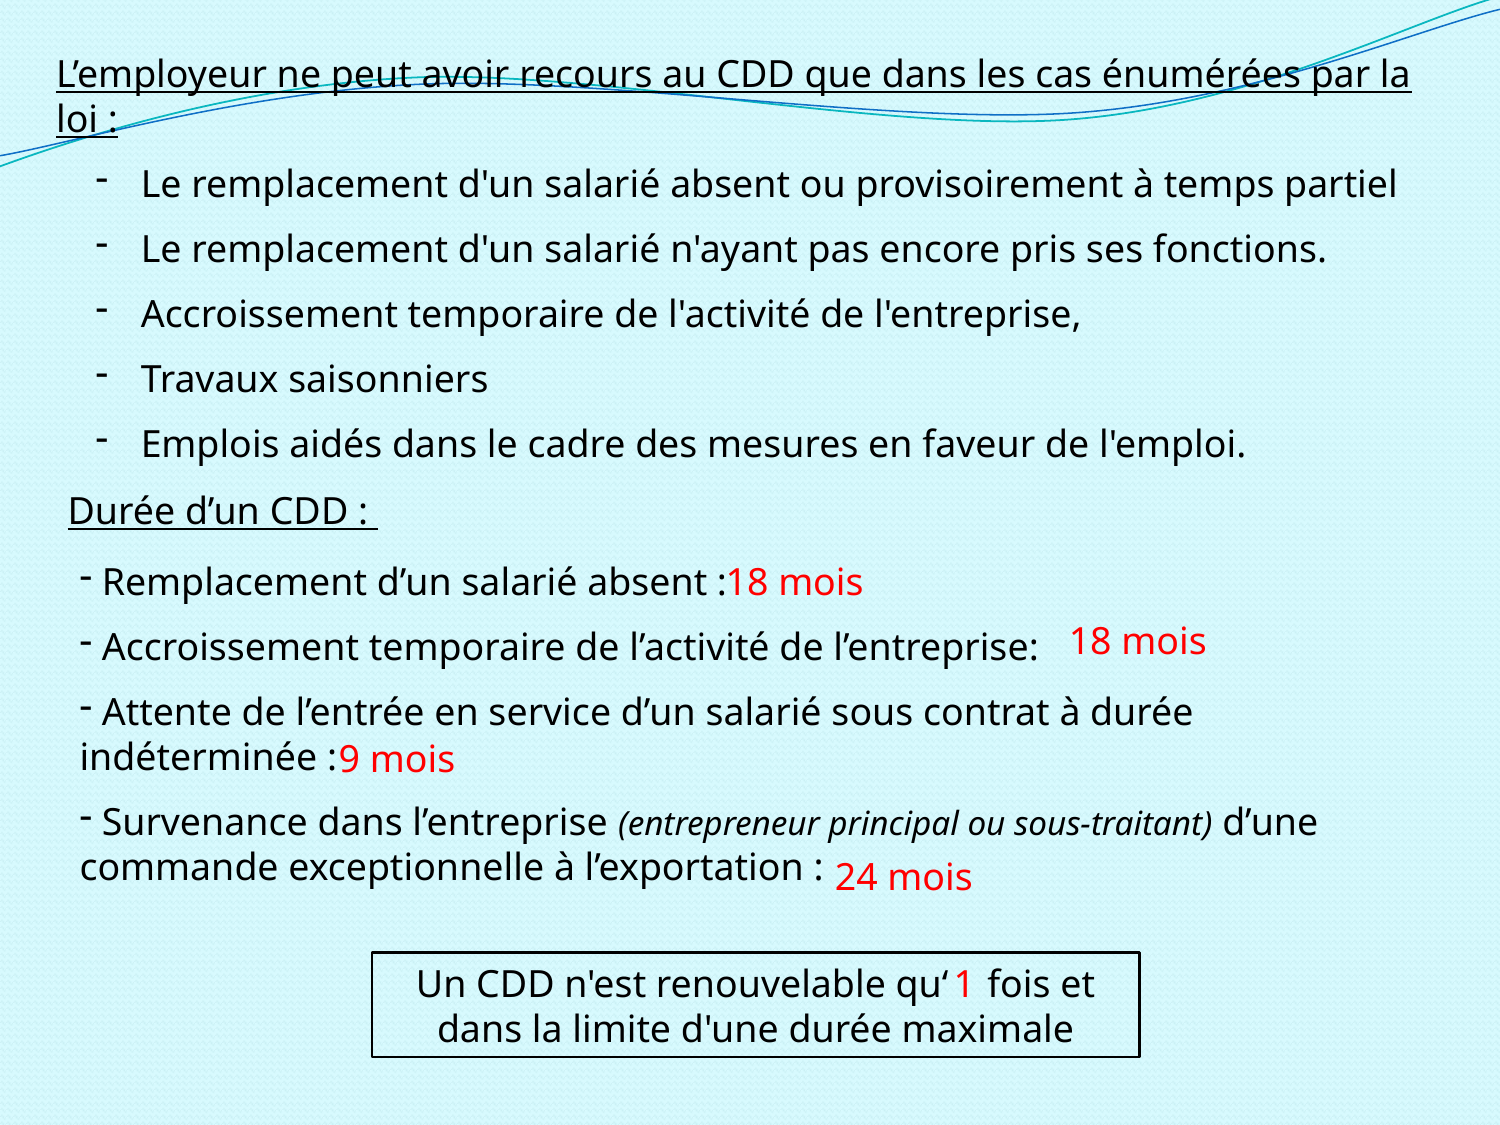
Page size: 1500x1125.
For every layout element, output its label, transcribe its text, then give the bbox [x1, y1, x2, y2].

text_box 9 mois [323, 727, 480, 788]
text_box Durée d’un CDD : [52, 479, 394, 540]
text_box 18 mois [710, 550, 879, 611]
text_box L’employeur ne peut avoir recours au CDD que dans les cas énumérées par la loi : Le remplacement d'un salarié absent ou provisoirement à temps partiel Le remplacement d'un salarié n'ayant pas encore pris ses fonctions. Accroissement temporaire de l'activité de l'entreprise, Travaux saisonniers Emplois aidés dans le cadre des mesures en faveur de l'emploi. [41, 42, 1471, 473]
text_box Un CDD n'est renouvelable qu‘ fois et dans la limite d'une durée maximale [371, 952, 1140, 1057]
text_box 18 mois [1054, 609, 1232, 670]
text_box 1 [938, 952, 987, 1012]
text_box 24 mois [820, 845, 988, 906]
text_box Remplacement d’un salarié absent : Accroissement temporaire de l’activité de l’entreprise: Attente de l’entrée en service d’un salarié sous contrat à durée indéterminée : Survenance dans l’entreprise (entrepreneur principal ou sous-traitant) d’une commande exceptionnelle à l’exportation : [64, 550, 1400, 896]
